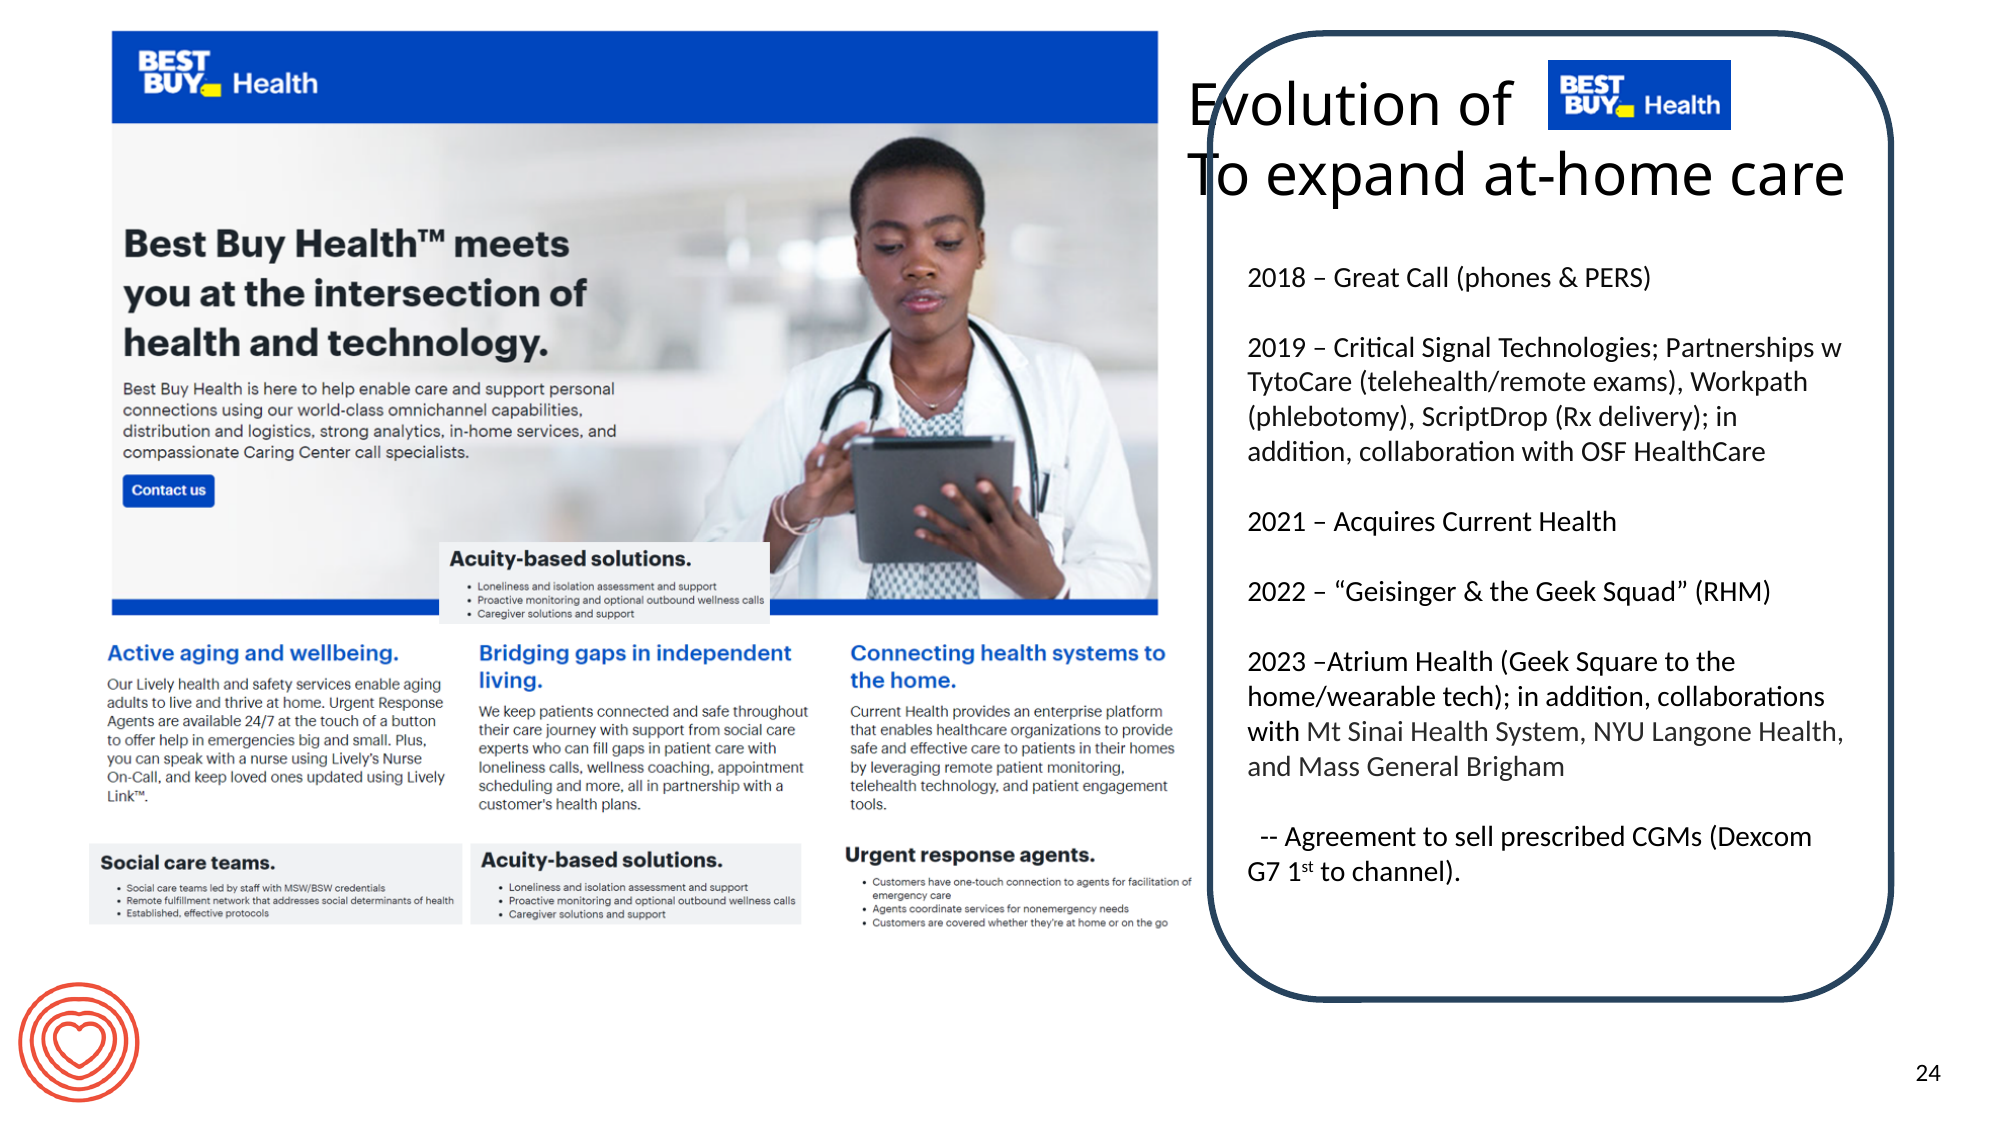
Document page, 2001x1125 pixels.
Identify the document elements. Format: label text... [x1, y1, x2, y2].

text_box Evolution of To expand at-home care [1211, 60, 1247, 120]
picture [1548, 60, 1731, 130]
slide_number 24 [1505, 1048, 1956, 1109]
text_box [1211, 32, 1893, 1001]
picture [12, 10, 1211, 1110]
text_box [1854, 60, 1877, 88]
text_box 2018 – Great Call (phones & PERS) 2019 – Critical Signal Technologies; Partnerships w TytoCare (telehealth/remote exams), Workpath (phlebotomy), ScriptDrop (Rx delivery); in addition, collaboration with OSF HealthCare 2021 – Acquires Current Health 2022 – “Geisinger & the Geek Squad” (RHM) 2023 –Atrium Health (Geek Square to the home/wearable tech); in addition, collaborations with Mt Sinai Health System, NYU Langone Health, and Mass General Brigham -- Agreement to sell prescribed CGMs (Dexcom G7 1st to channel). [1232, 250, 1865, 895]
